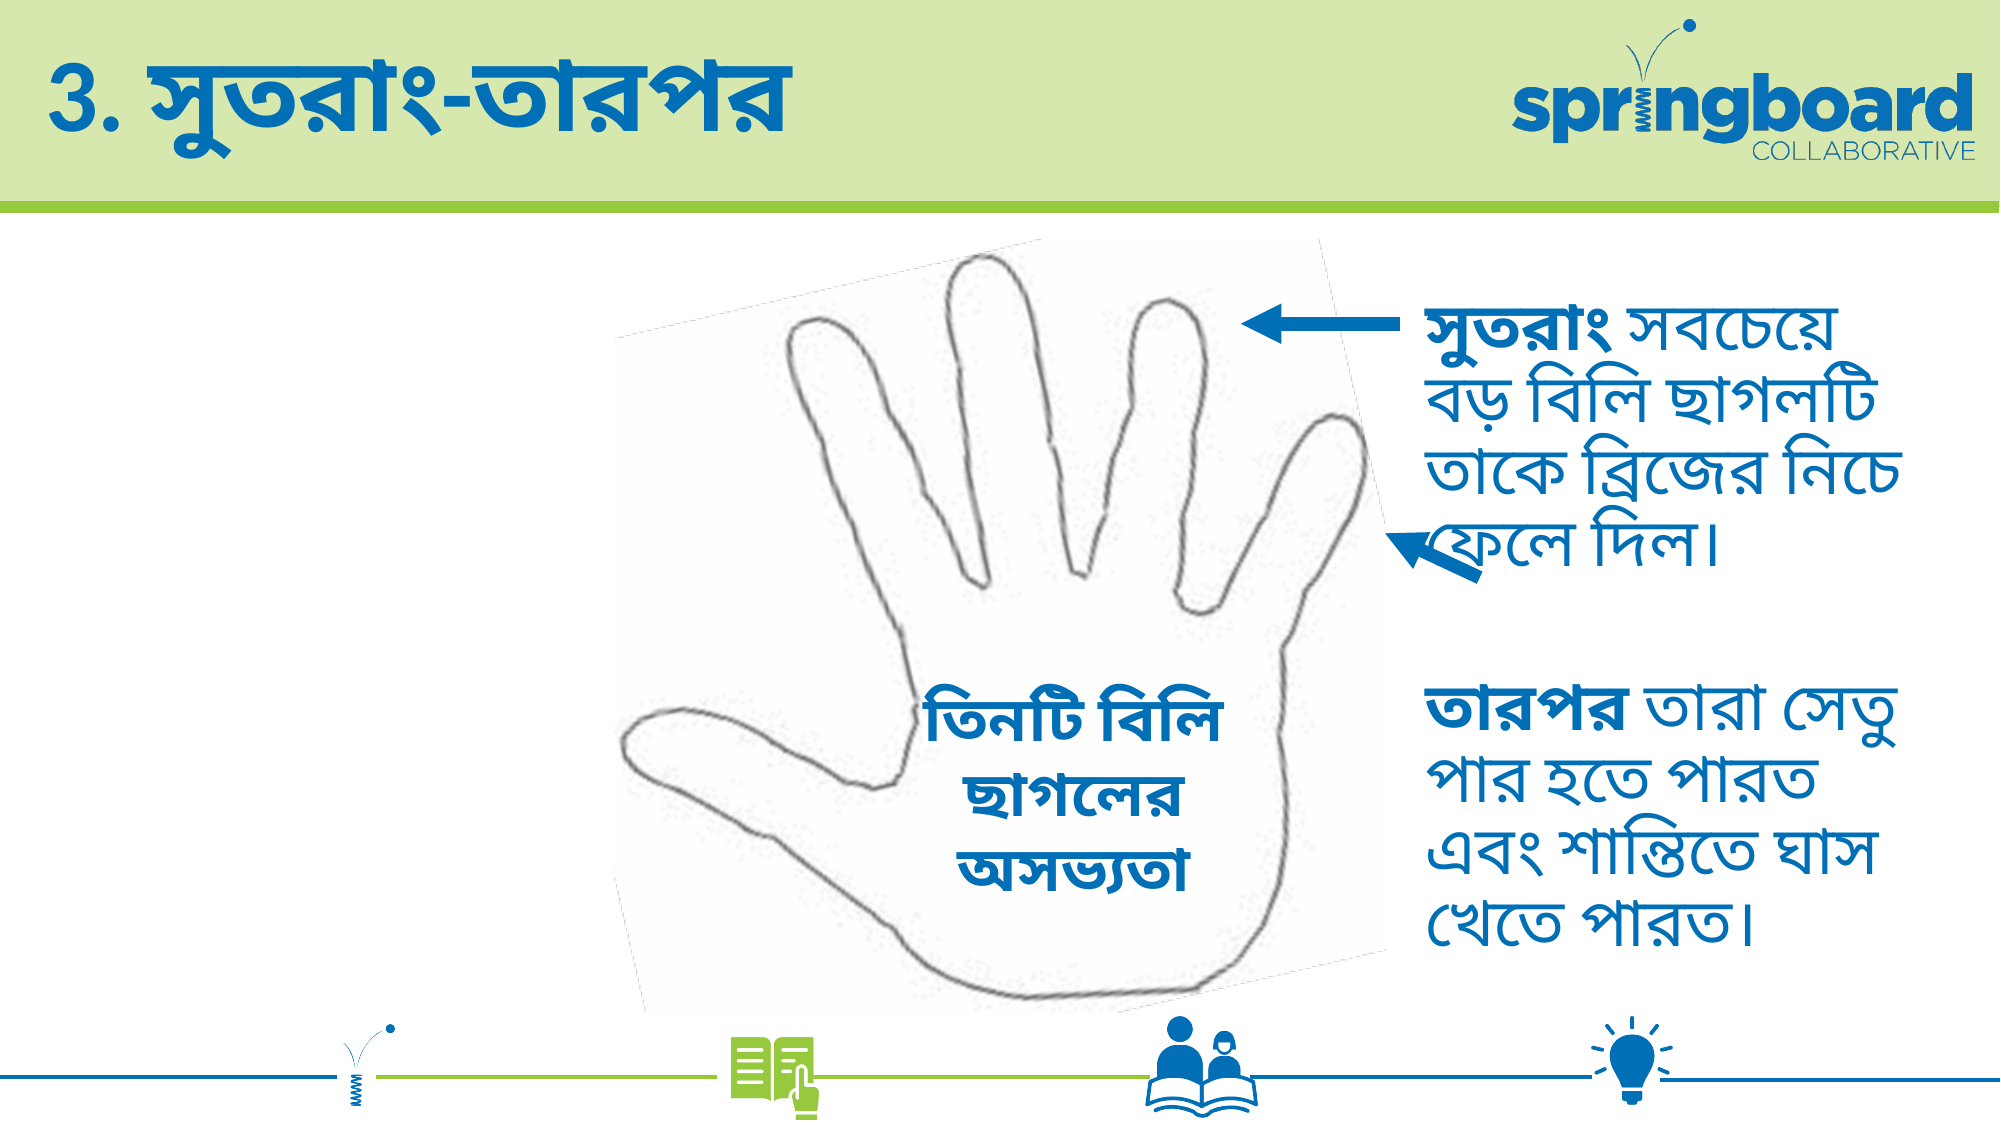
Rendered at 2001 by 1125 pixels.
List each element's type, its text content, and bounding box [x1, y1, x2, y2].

picture [613, 239, 1387, 1013]
picture [1591, 1016, 1673, 1105]
picture [1145, 1016, 1258, 1118]
picture [731, 1037, 819, 1120]
title 3. সুতরাং-তারপর [0, 0, 2000, 196]
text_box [1384, 533, 1480, 578]
text_box সুতরাং সবচেয়ে বড় বিলি ছাগলটি তাকে ব্রিজের নিচে ফেলে দিল। তারপর তারা সেতু পার হতে পারত এবং শান্তিতে ঘাস খেতে পারত। [1410, 285, 1948, 1015]
picture [343, 1024, 395, 1106]
